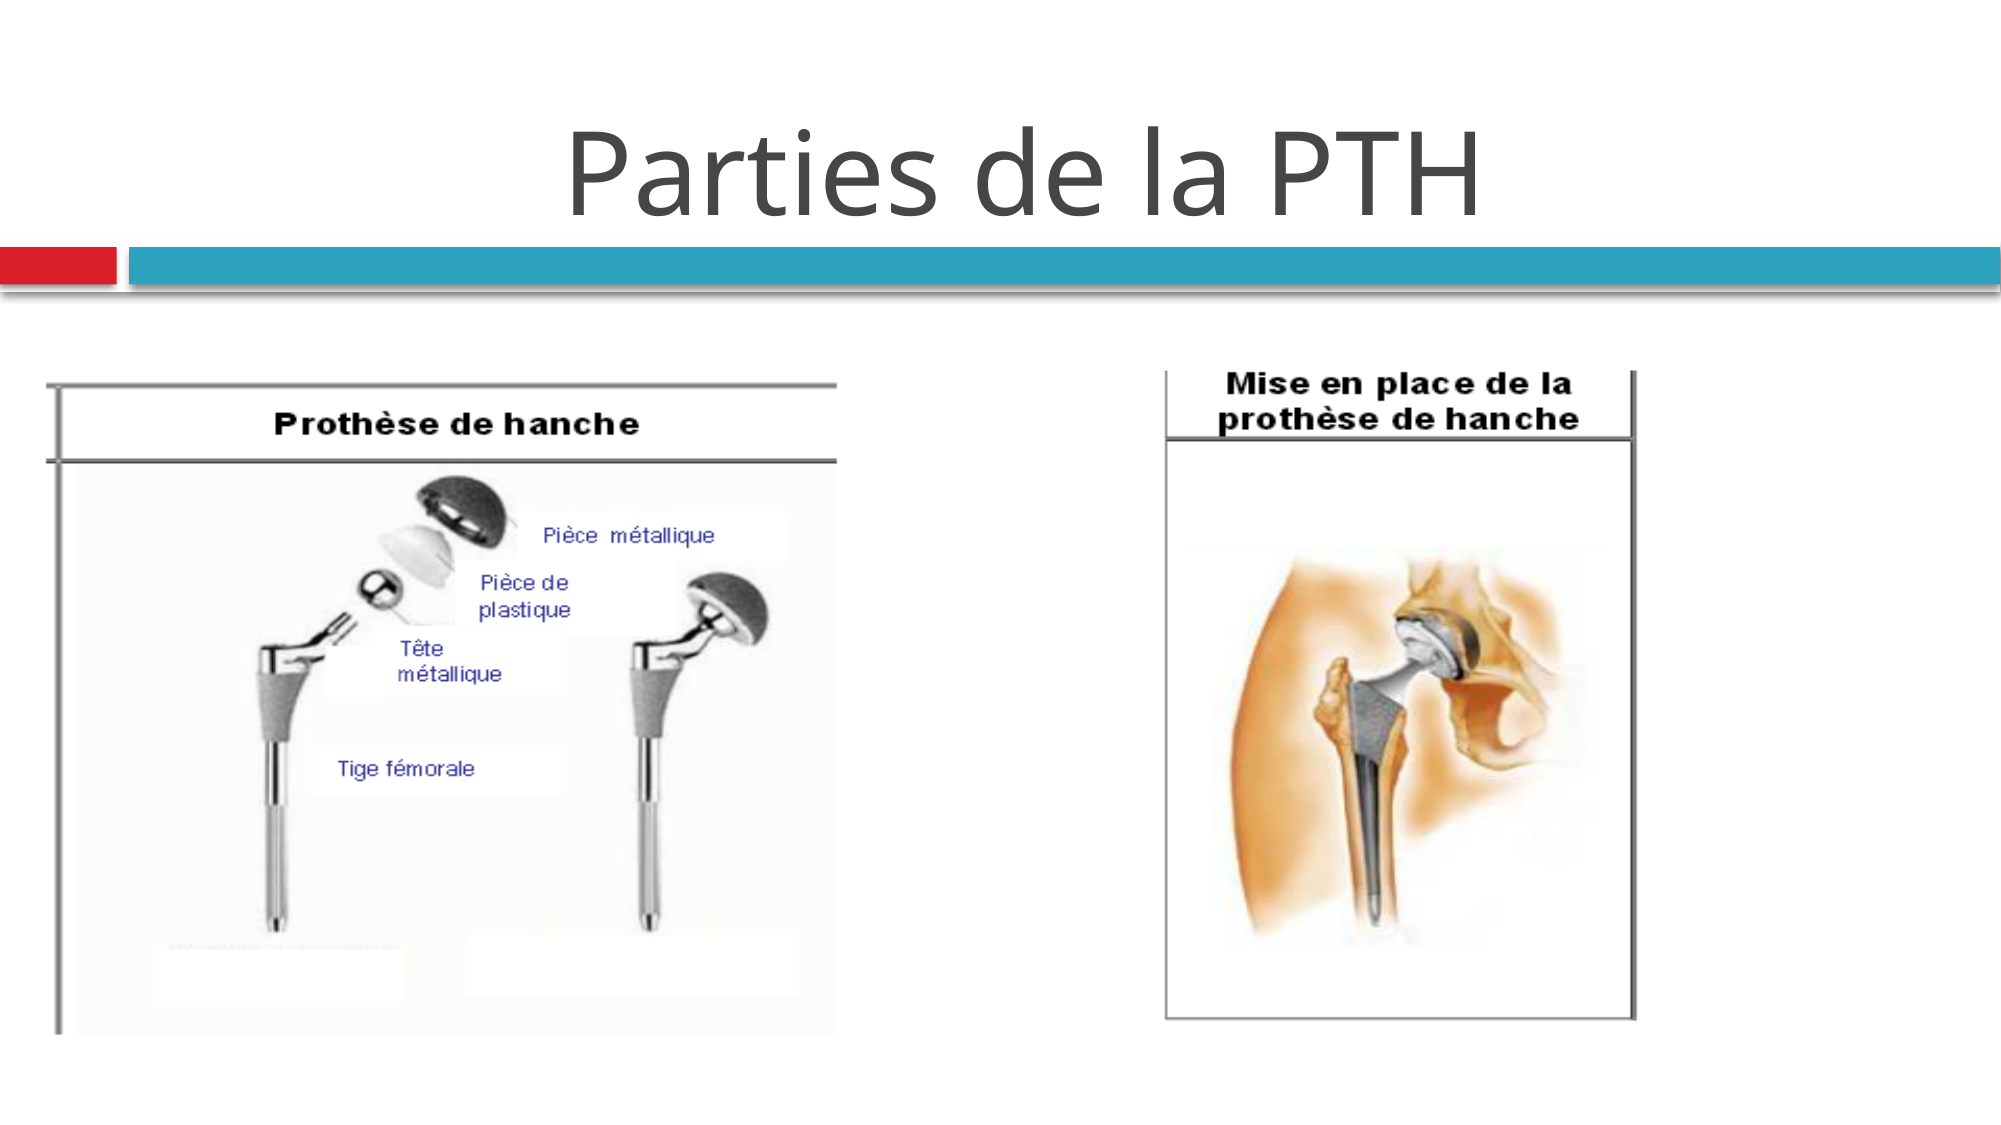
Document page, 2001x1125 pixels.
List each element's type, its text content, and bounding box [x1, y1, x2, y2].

title Parties de la PTH [133, 25, 1917, 246]
picture [1125, 310, 1679, 1053]
picture [7, 310, 877, 1067]
